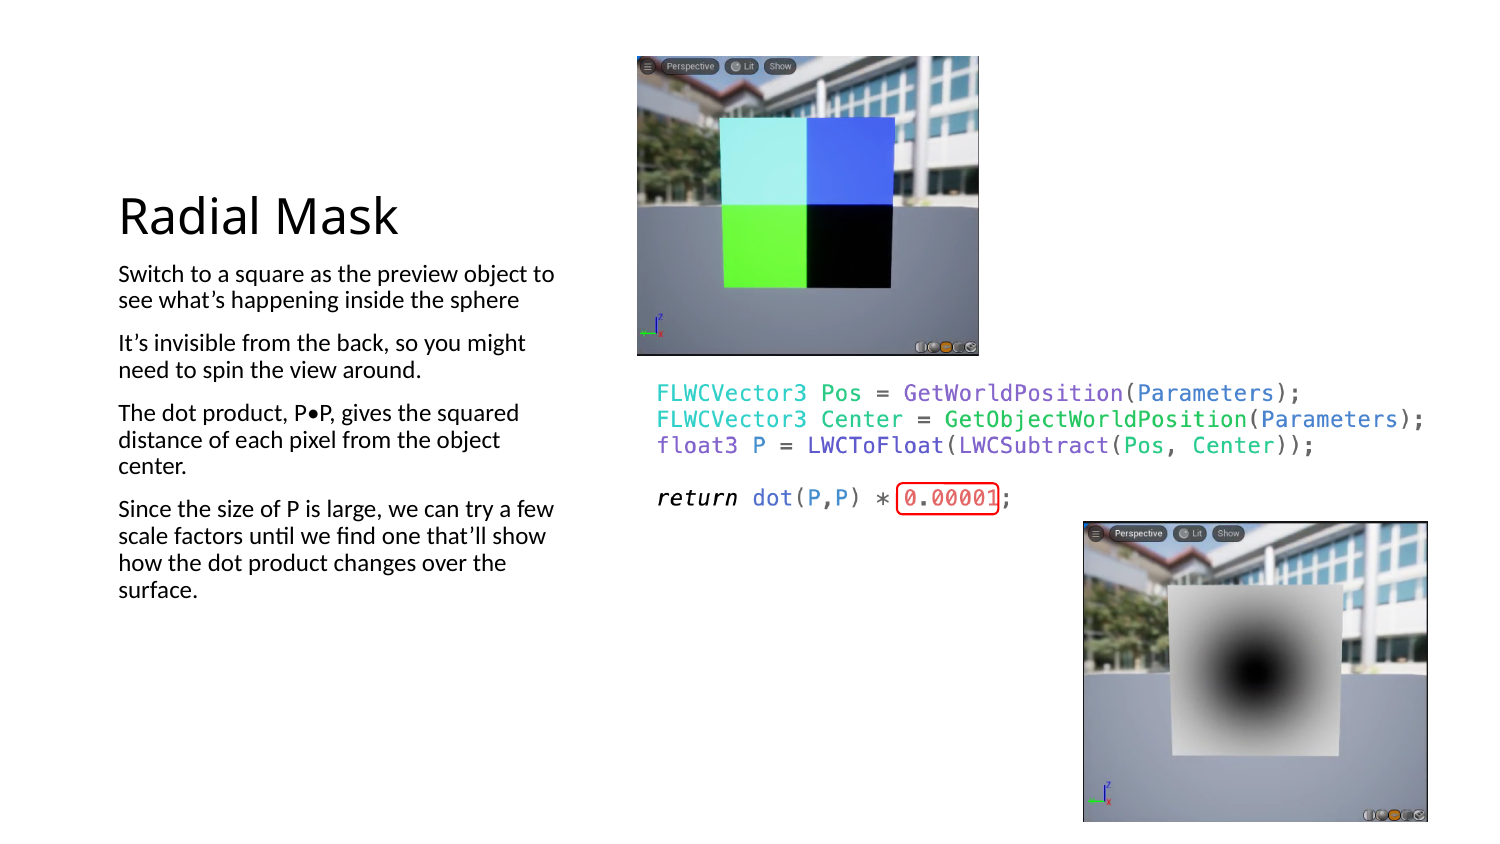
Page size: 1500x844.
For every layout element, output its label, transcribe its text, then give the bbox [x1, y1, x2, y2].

list Switch to a square as the preview object to see what’s happening inside the sphere It’s invisible from the back, so you might need to spin the view around. The dot product, P•P, gives the squared distance of each pixel from the object center. Since the size of P is large, we can try a few scale factors until we find one that’ll show how the dot product changes over the surface. [103, 253, 588, 723]
picture [637, 56, 979, 356]
picture [651, 377, 1428, 519]
title Radial Mask [103, 56, 588, 253]
picture [1083, 521, 1428, 822]
